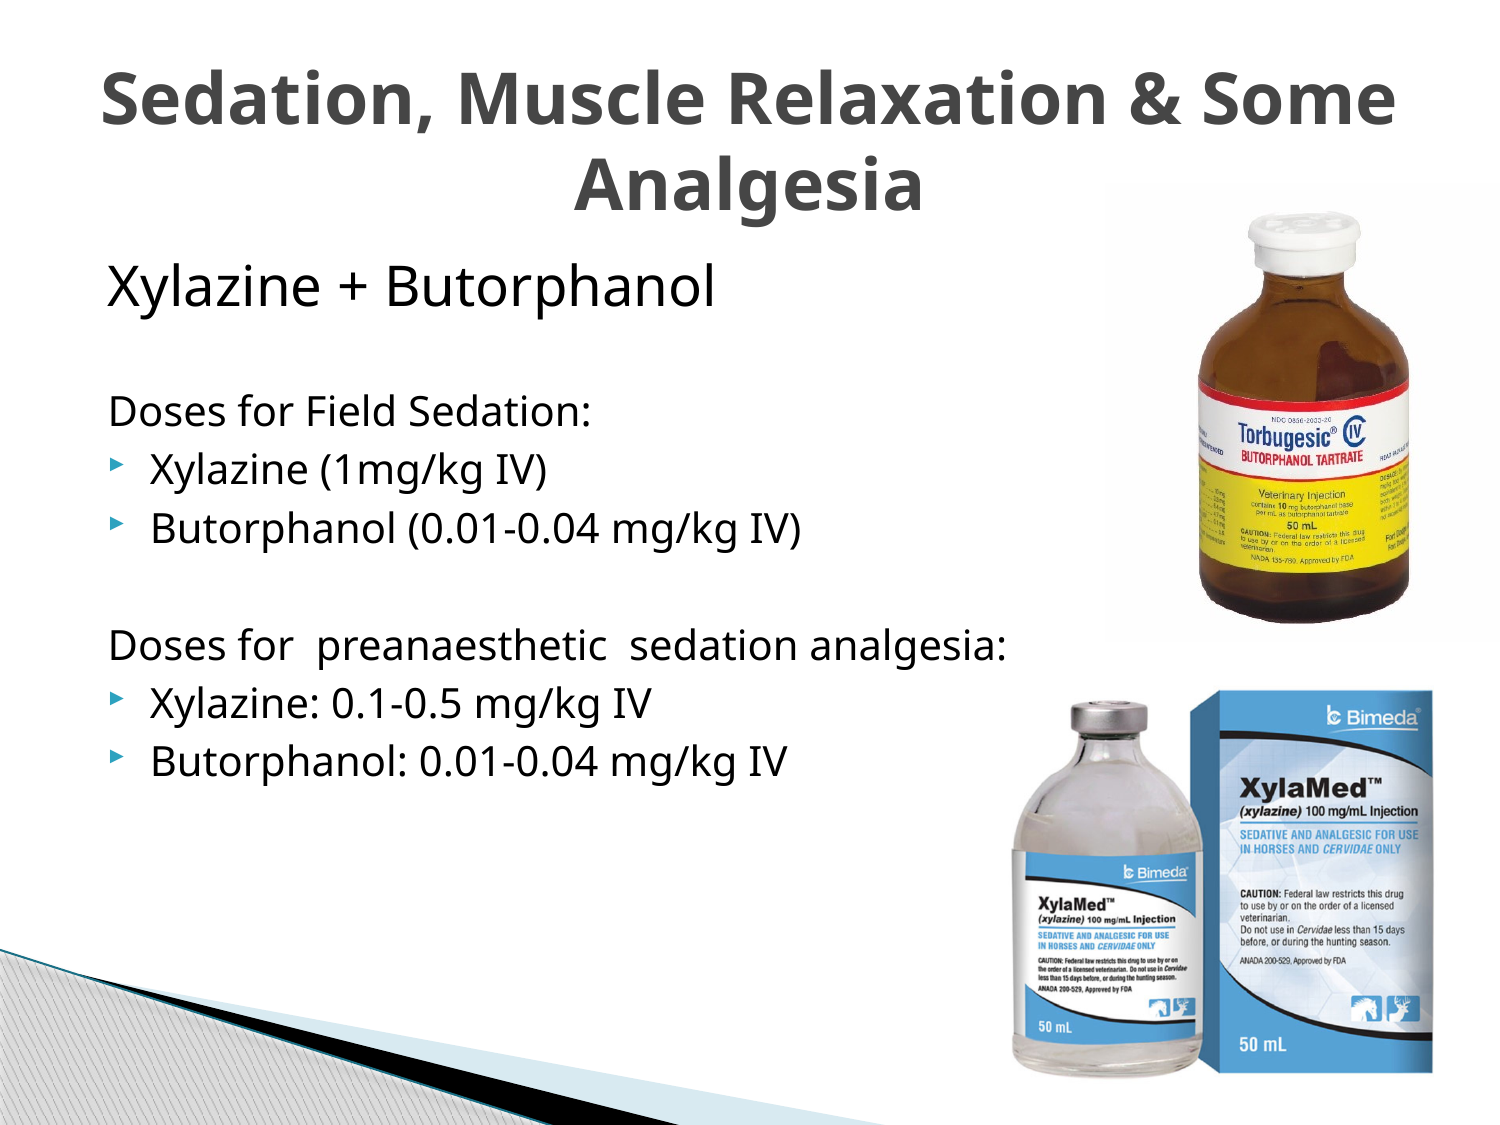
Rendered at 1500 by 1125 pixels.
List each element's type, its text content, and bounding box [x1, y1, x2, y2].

title Sedation, Muscle Relaxation & Some Analgesia [75, 45, 1425, 233]
picture [985, 666, 1459, 1095]
picture [1105, 183, 1500, 642]
list Xylazine + Butorphanol Doses for Field Sedation: Xylazine (1mg/kg IV) Butorphanol (0.01-0.04 mg/kg IV) Doses for preanaesthetic sedation analgesia: Xylazine: 0.1-0.5 mg/kg IV Butorphanol: 0.01-0.04 mg/kg IV [75, 243, 1425, 986]
